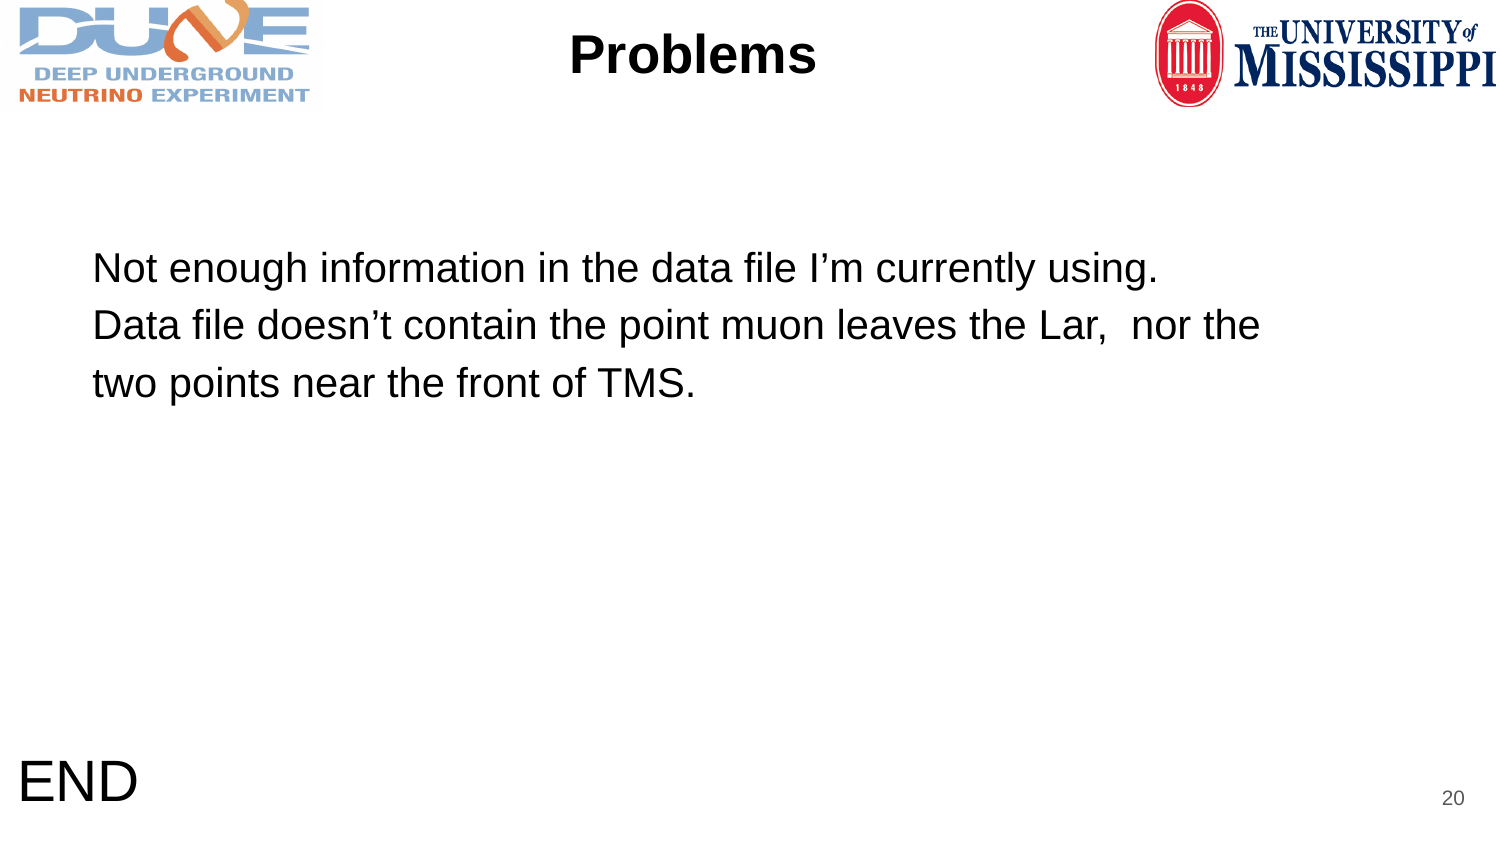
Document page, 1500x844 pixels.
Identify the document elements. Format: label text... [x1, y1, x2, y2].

text_box END [2, 728, 495, 829]
picture [1154, 0, 1496, 107]
text_box Not enough information in the data file I’m currently using. Data file doesn’t contain the point muon leaves the Lar, nor the two points near the front of TMS. [77, 218, 1349, 466]
text_box Problems [330, 0, 1152, 74]
slide_number ‹#› [1389, 764, 1480, 830]
picture [1, 0, 325, 112]
